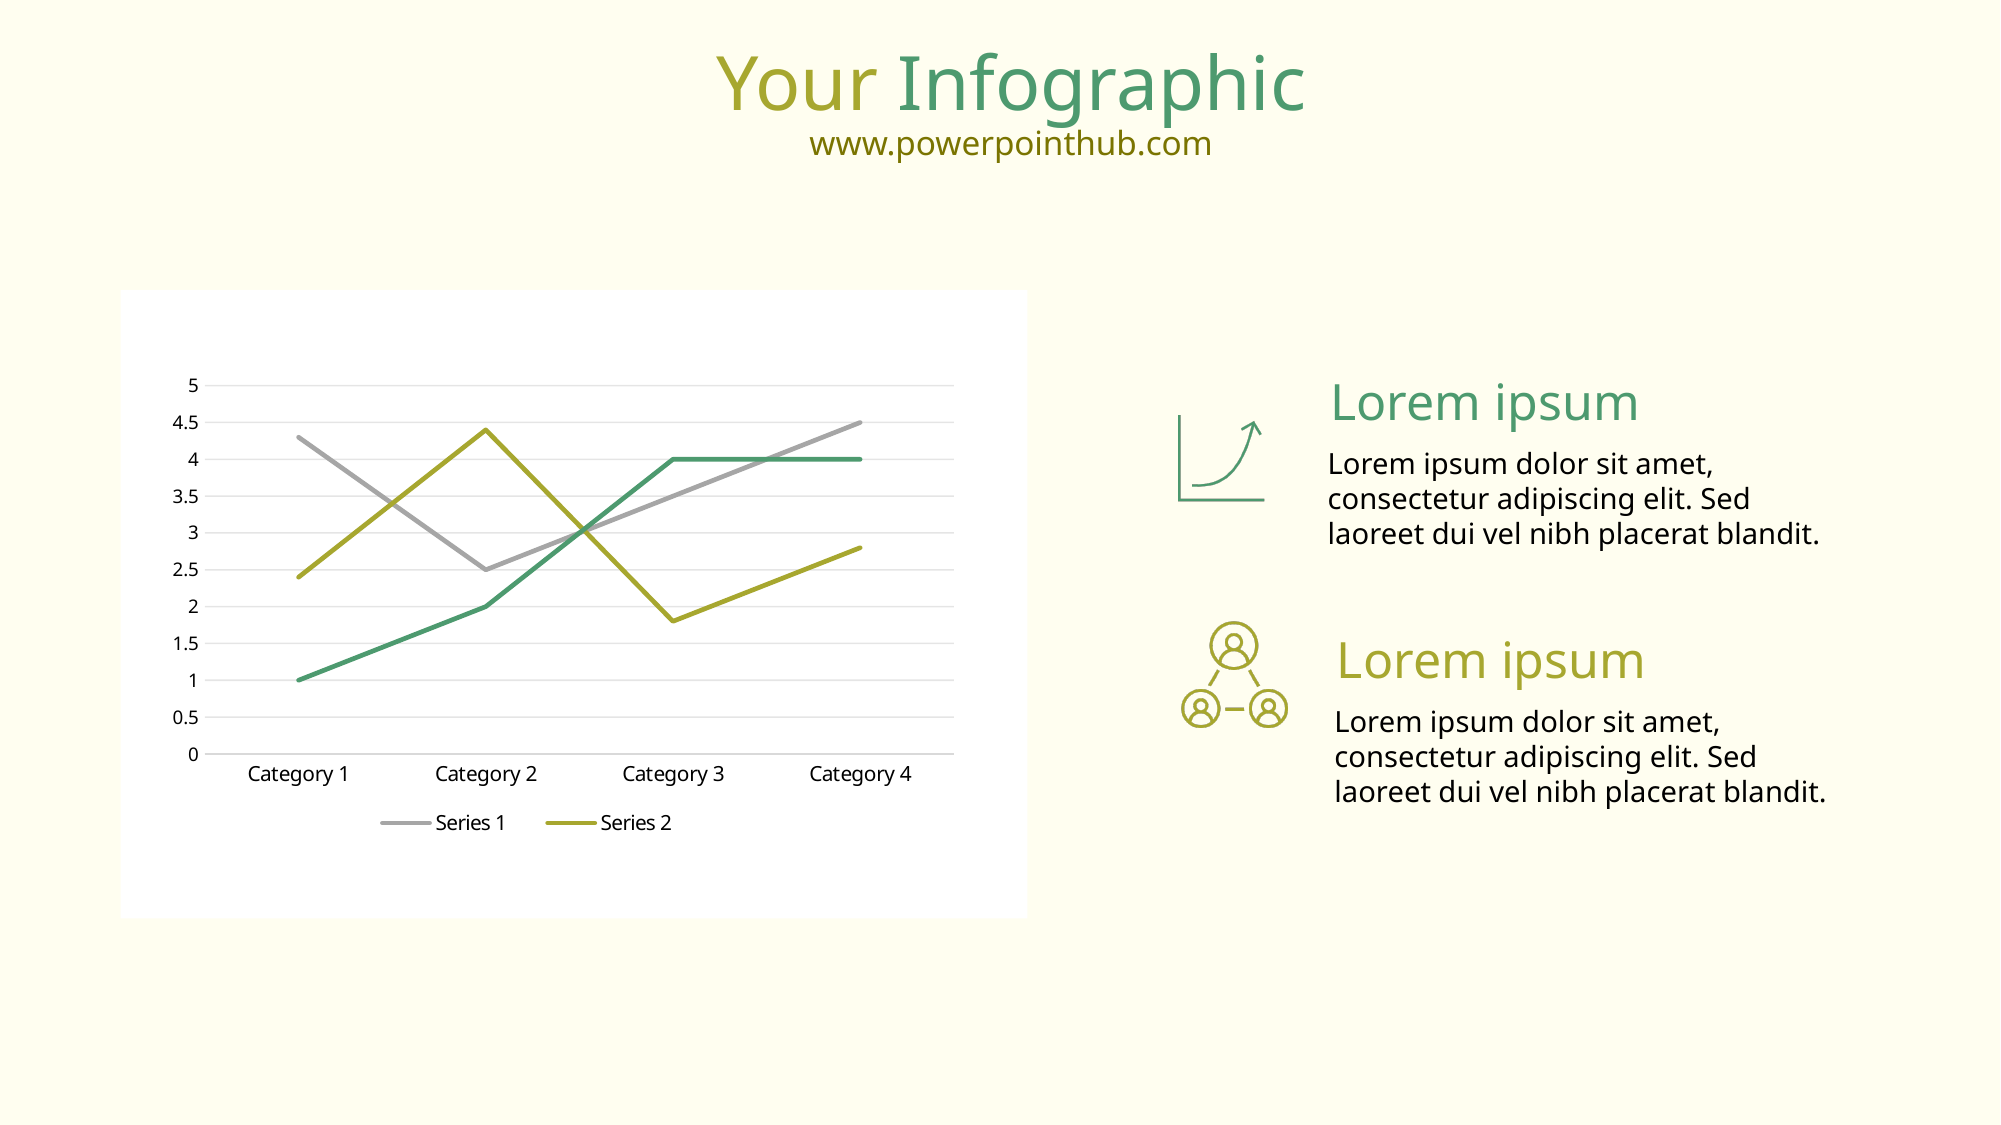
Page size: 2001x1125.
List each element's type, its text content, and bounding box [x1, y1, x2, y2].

text_box Lorem ipsum dolor sit amet, consectetur adipiscing elit. Sed laoreet dui vel nibh placerat blandit. [1313, 437, 1837, 558]
picture [1160, 397, 1282, 519]
text_box Your Infographic [549, 28, 1474, 133]
text_box Lorem ipsum [1322, 620, 1730, 695]
text_box Lorem ipsum [1315, 362, 1724, 437]
text_box Lorem ipsum dolor sit amet, consectetur adipiscing elit. Sed laoreet dui vel nibh placerat blandit. [1319, 695, 1844, 816]
text_box www.powerpointhub.com [690, 119, 1333, 147]
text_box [120, 289, 1028, 919]
picture [1159, 599, 1310, 750]
